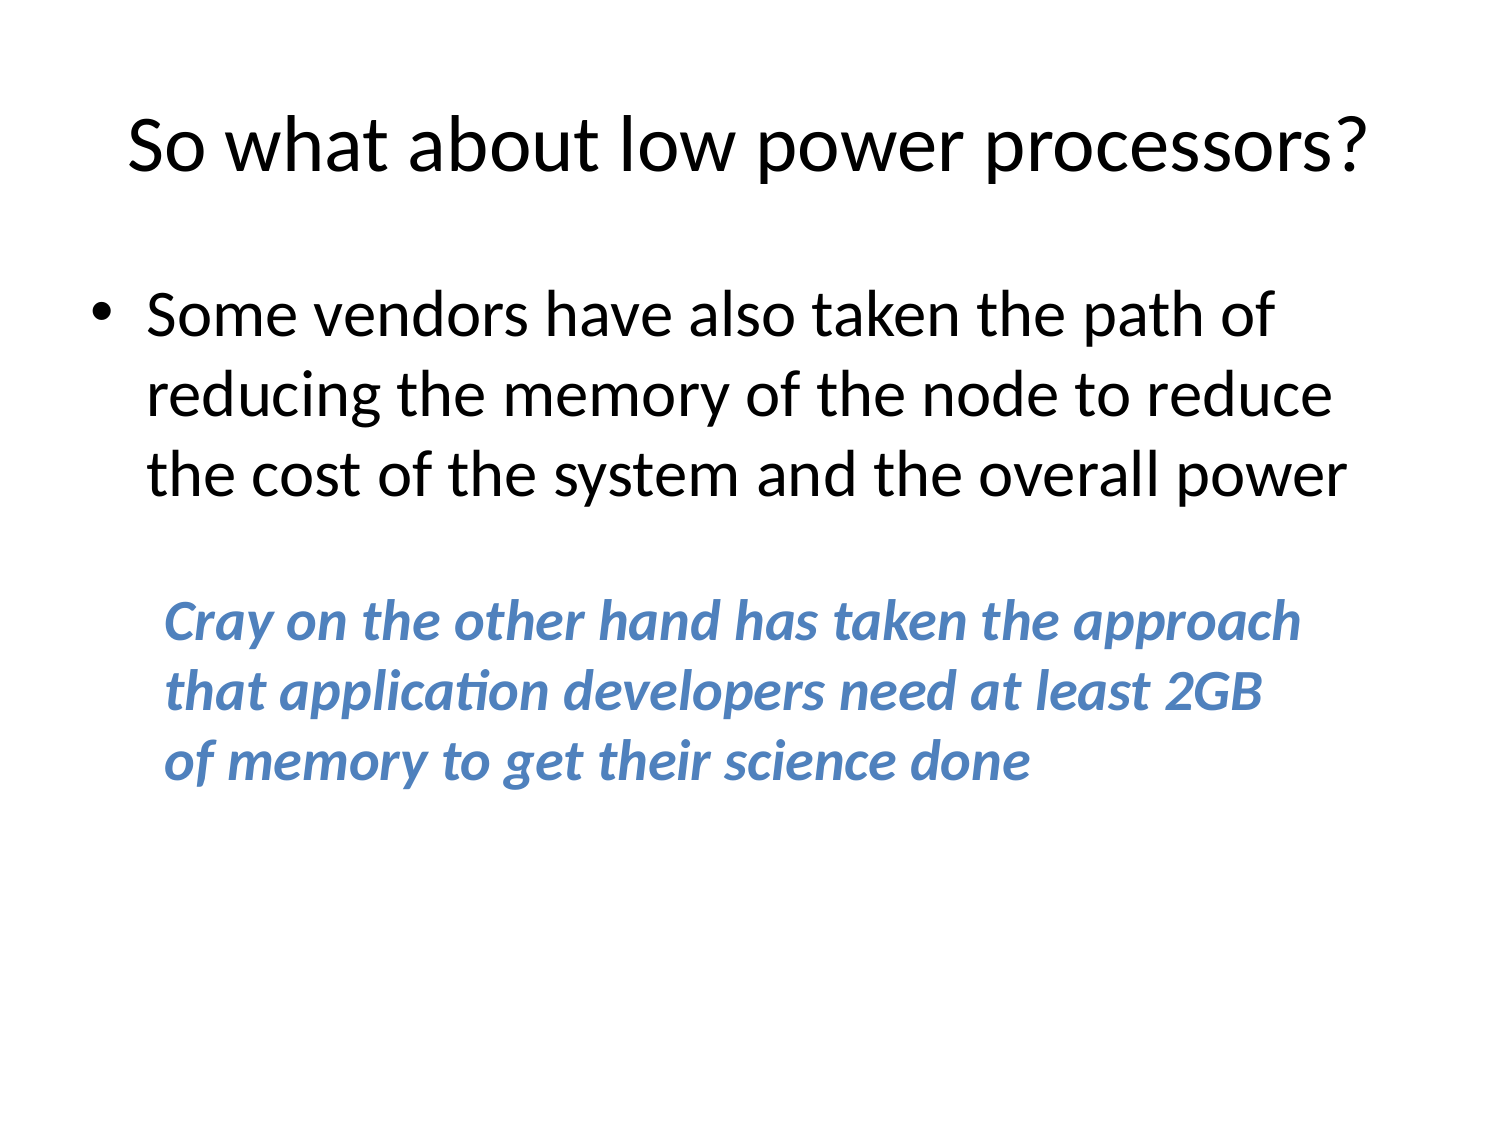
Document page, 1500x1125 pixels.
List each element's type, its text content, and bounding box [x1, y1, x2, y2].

text_box Cray on the other hand has taken the approach that application developers need at least 2GB of memory to get their science done [150, 575, 1325, 800]
list Some vendors have also taken the path of reducing the memory of the node to reduce the cost of the system and the overall power [75, 262, 1425, 1005]
title So what about low power processors? [75, 45, 1425, 233]
